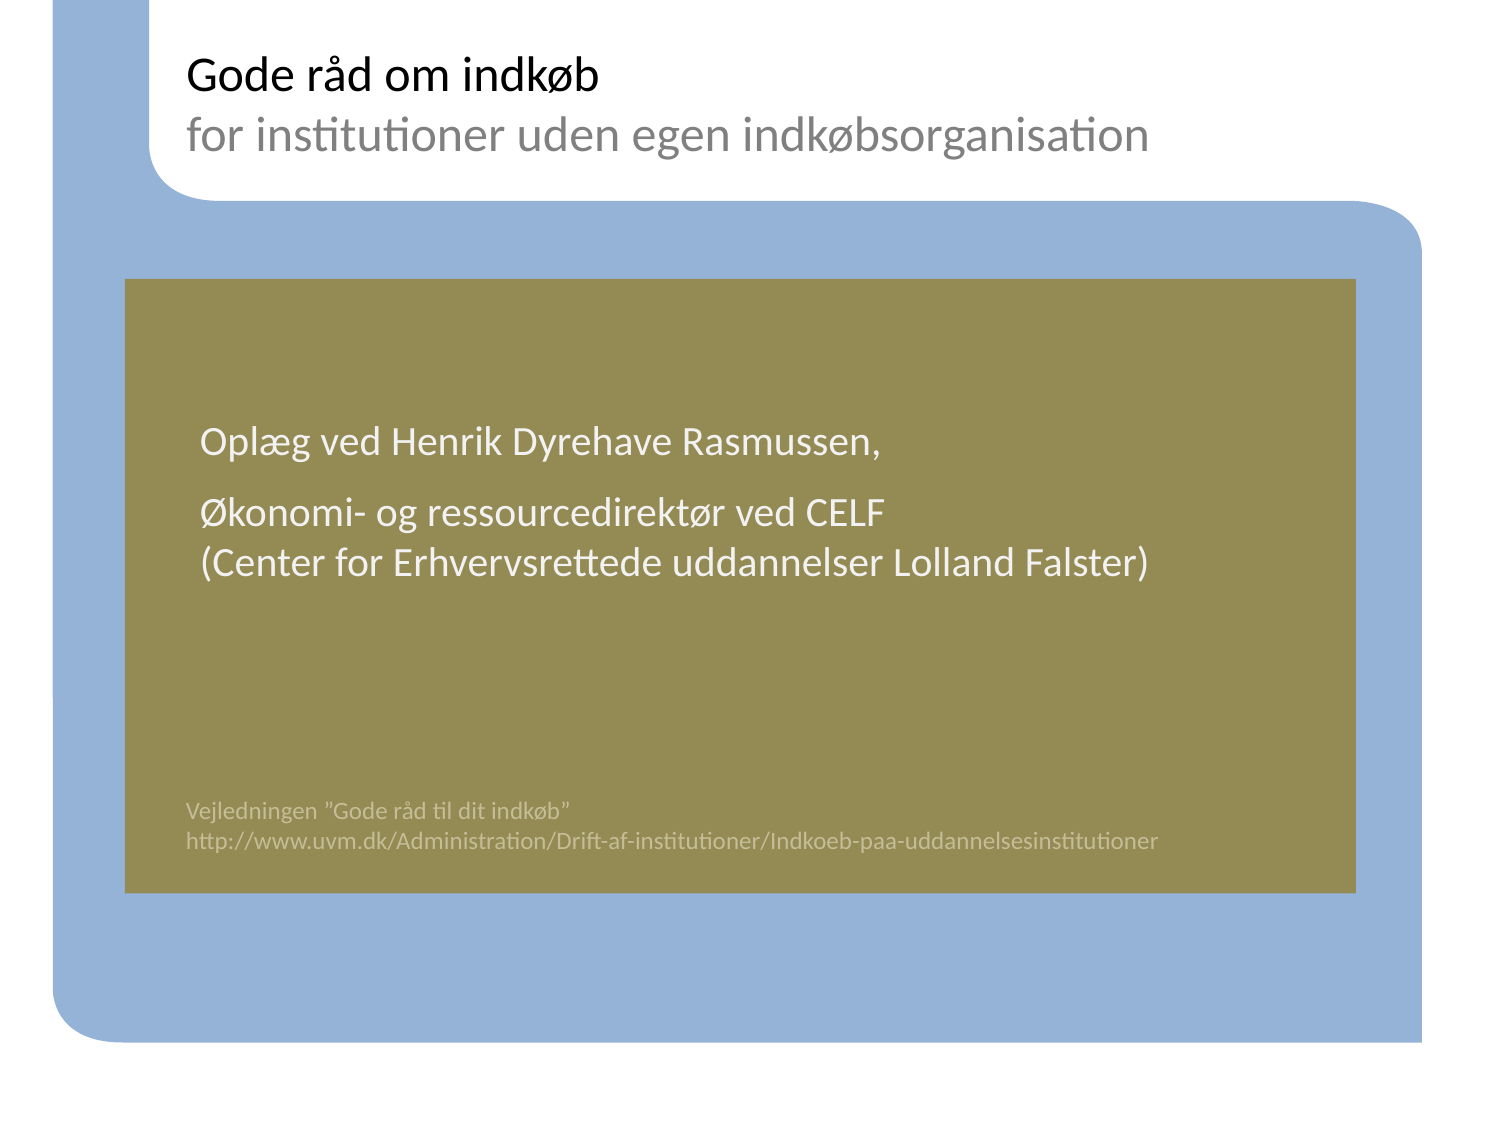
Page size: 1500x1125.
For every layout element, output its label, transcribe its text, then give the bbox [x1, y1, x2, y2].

text_box Vejledningen ”Gode råd til dit indkøb” http://www.uvm.dk/Administration/Drift-af-institutioner/Indkoeb-paa-uddannelsesinstitutioner [171, 786, 1247, 862]
text_box [52, 0, 1422, 1043]
title Gode råd om indkøb for institutioner uden egen indkøbsorganisation [171, 42, 1435, 161]
text_box Oplæg ved Henrik Dyrehave Rasmussen, Økonomi- og ressourcedirektør ved CELF (Center for Erhvervsrettede uddannelser Lolland Falster) [124, 278, 1356, 894]
